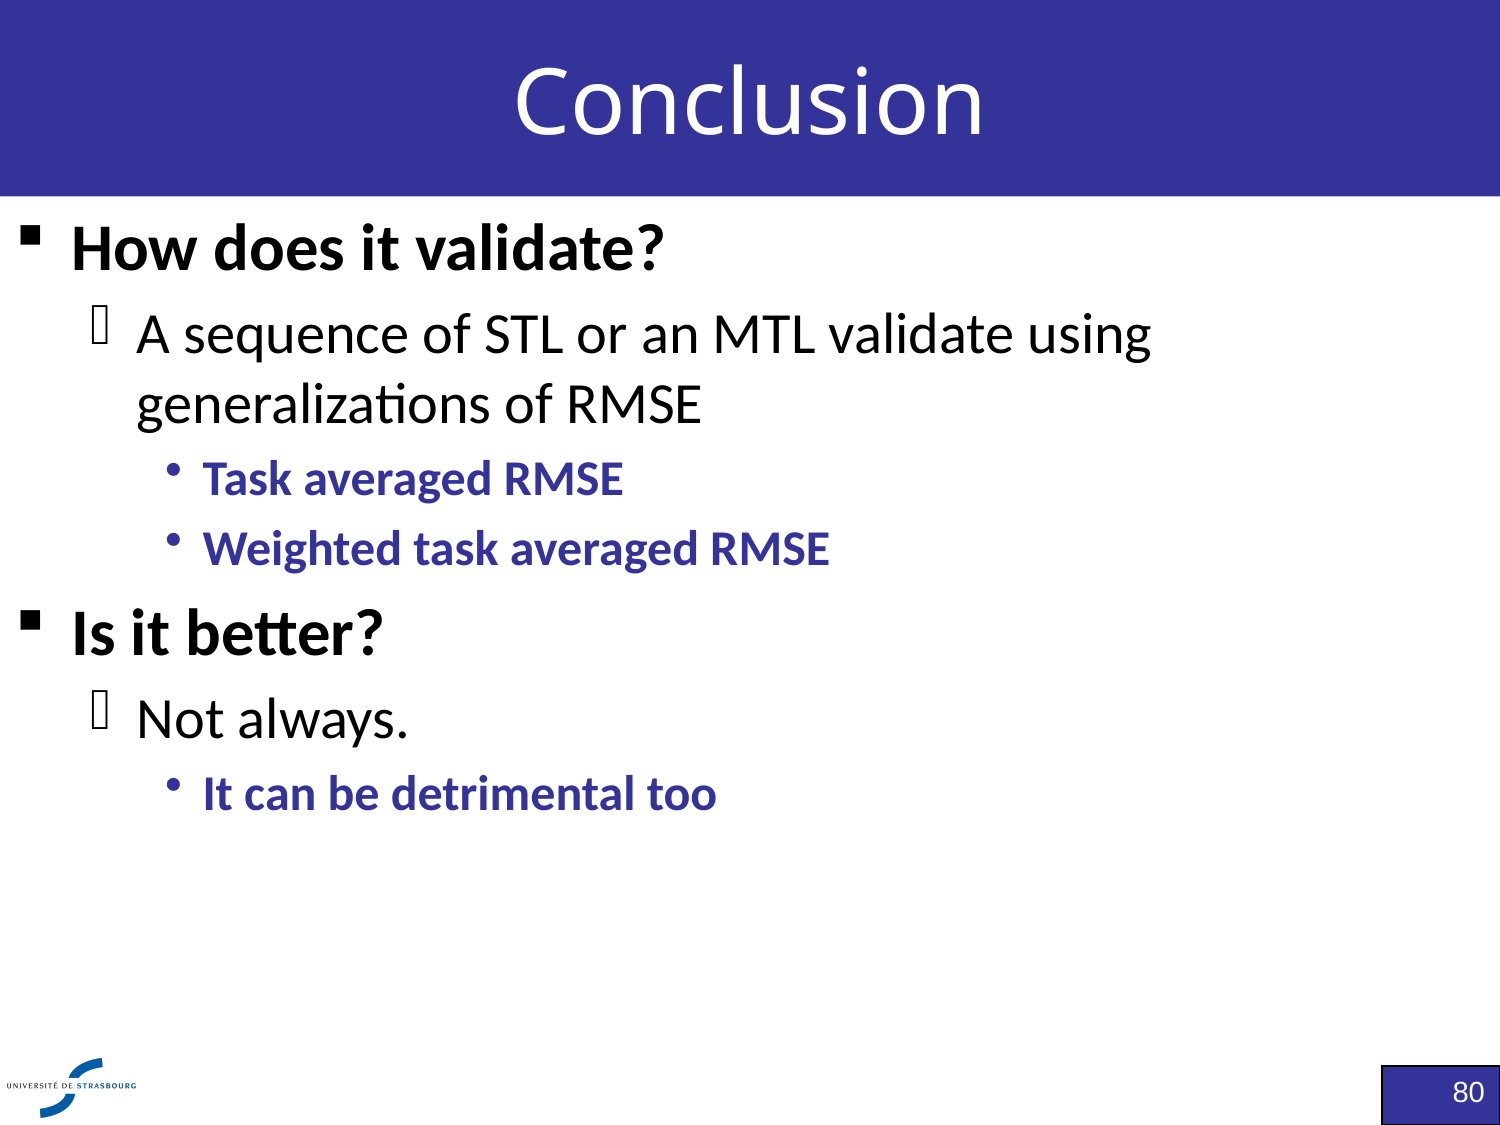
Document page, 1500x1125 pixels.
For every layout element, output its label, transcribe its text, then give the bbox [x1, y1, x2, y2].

title Conclusion [0, 0, 1500, 196]
picture [7, 1071, 136, 1118]
list How does it validate? A sequence of STL or an MTL validate using generalizations of RMSE Task averaged RMSE Weighted task averaged RMSE Is it better? Not always. It can be detrimental too [0, 196, 1500, 1071]
slide_number 80 [1381, 1065, 1500, 1125]
